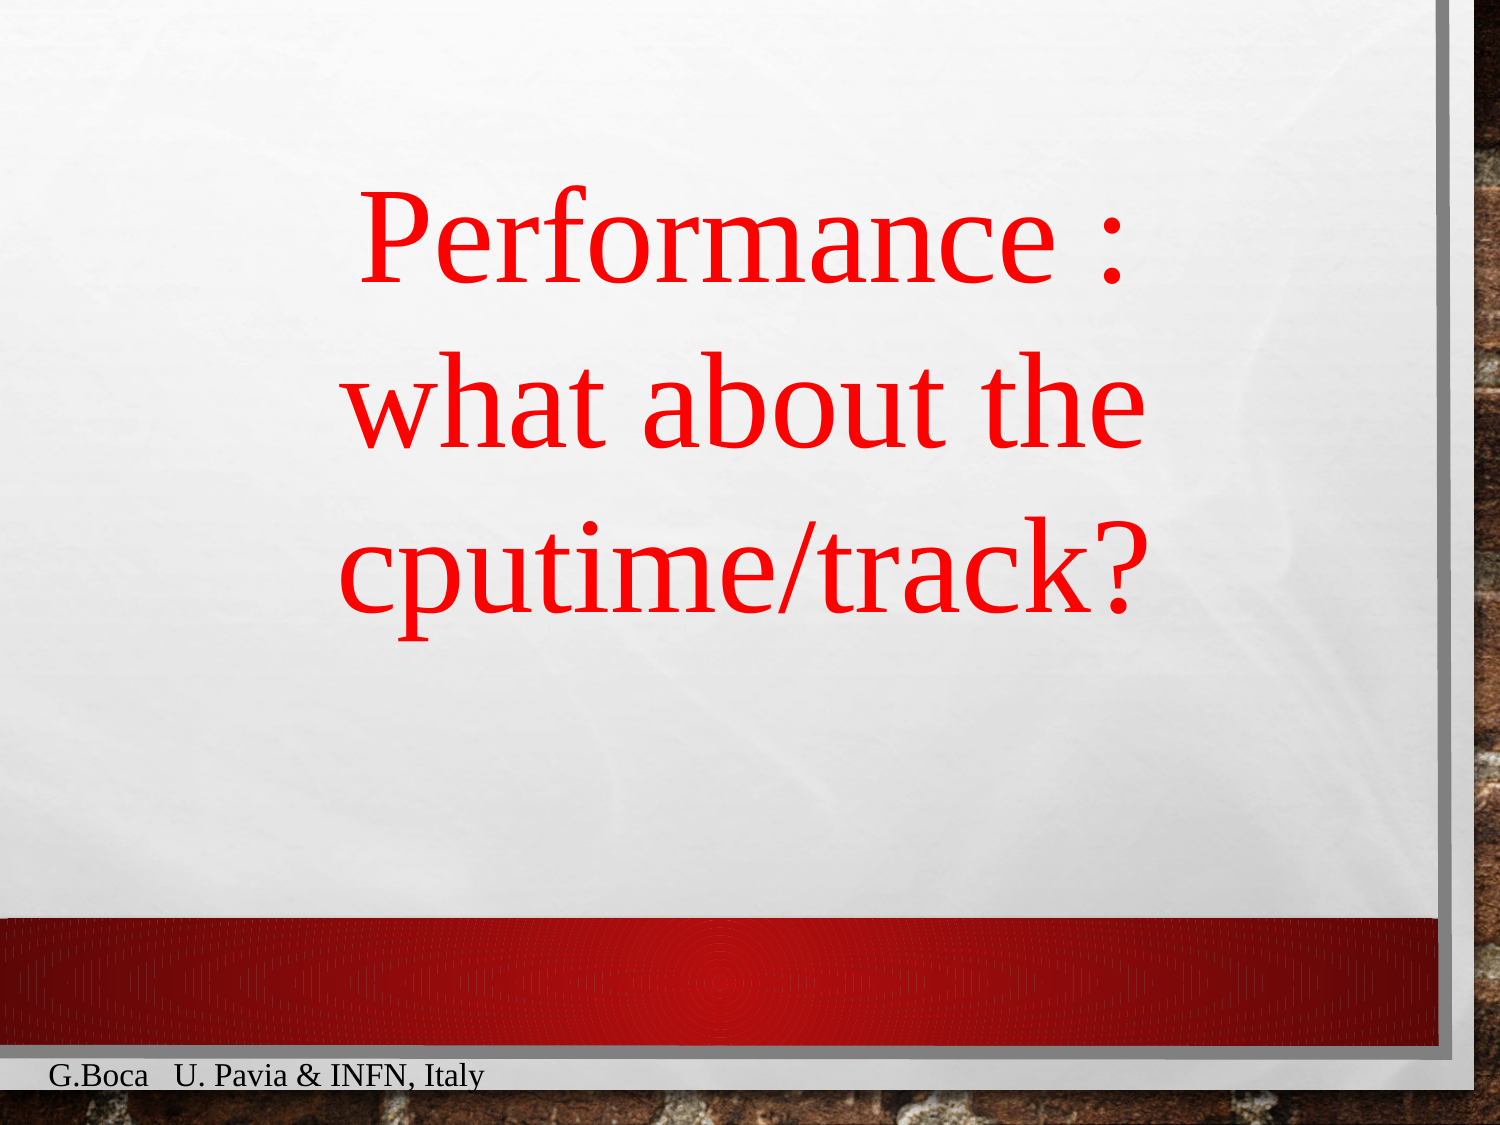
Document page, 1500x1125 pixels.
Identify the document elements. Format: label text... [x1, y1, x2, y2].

text_box Performance : what about the cputime/track? [42, 137, 1447, 647]
picture [0, 0, 1500, 1125]
text_box G.Boca U. Pavia & INFN, Italy [33, 1045, 501, 1101]
